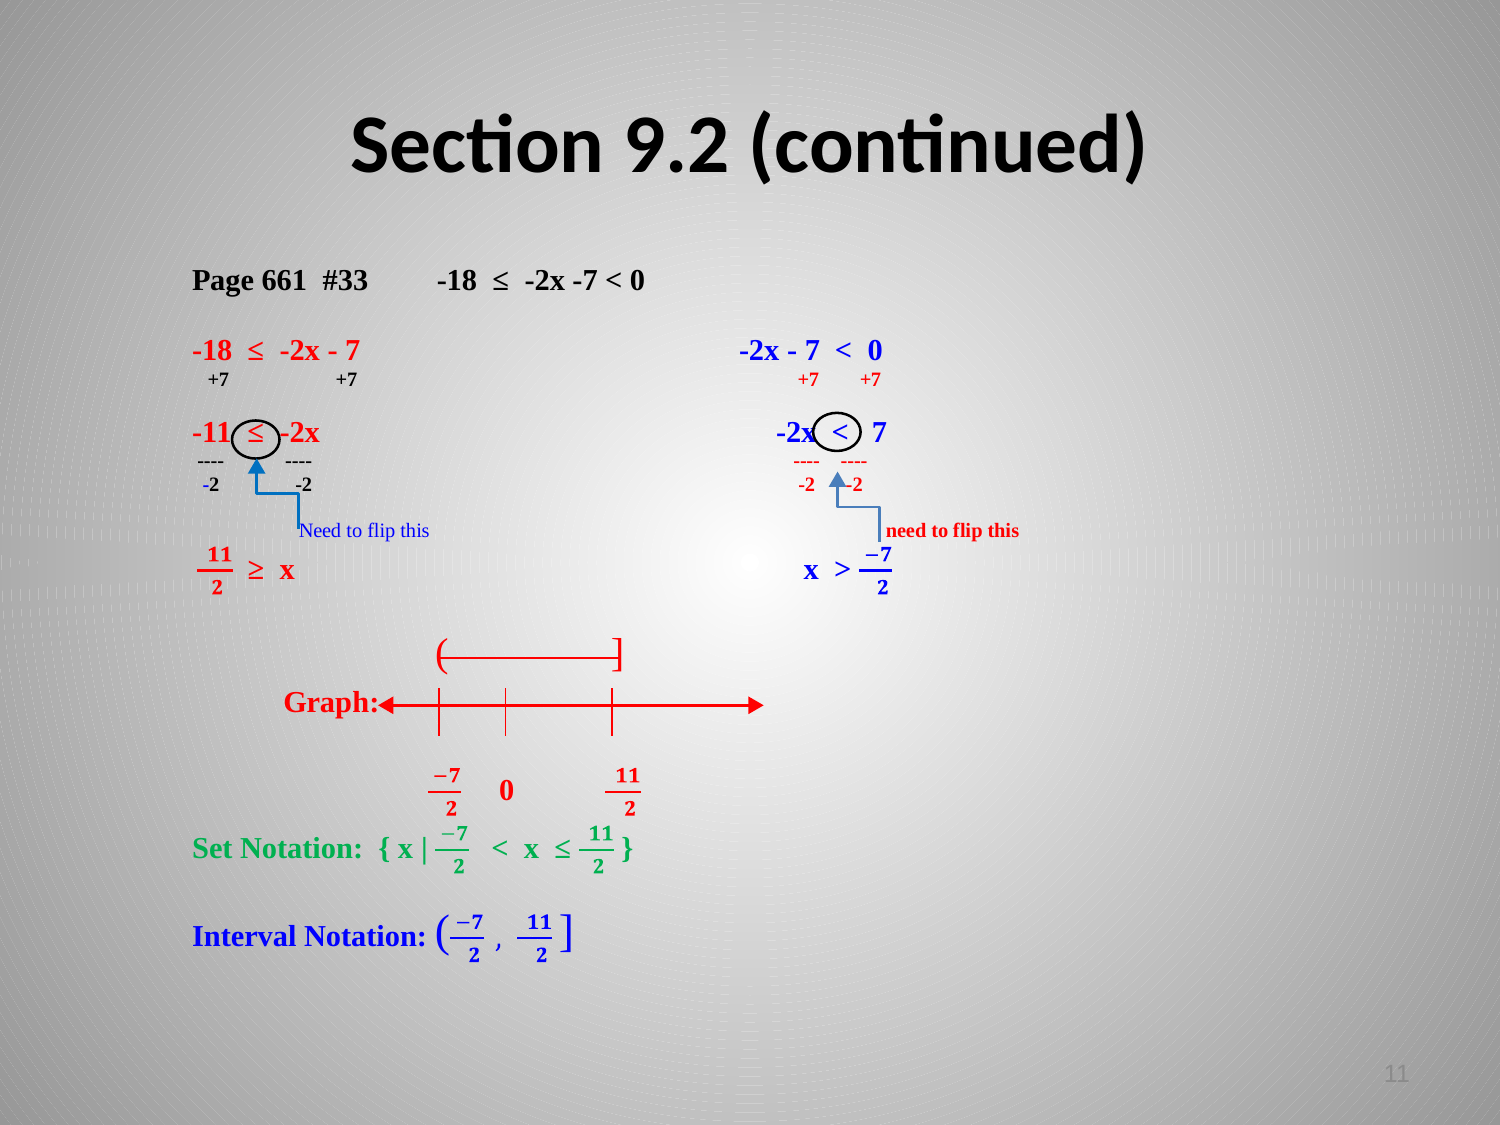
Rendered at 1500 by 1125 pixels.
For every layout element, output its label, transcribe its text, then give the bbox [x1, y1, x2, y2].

title Section 9.2 (continued) [75, 45, 1425, 233]
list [191, 262, 1380, 963]
slide_number 11 [1074, 1042, 1425, 1103]
